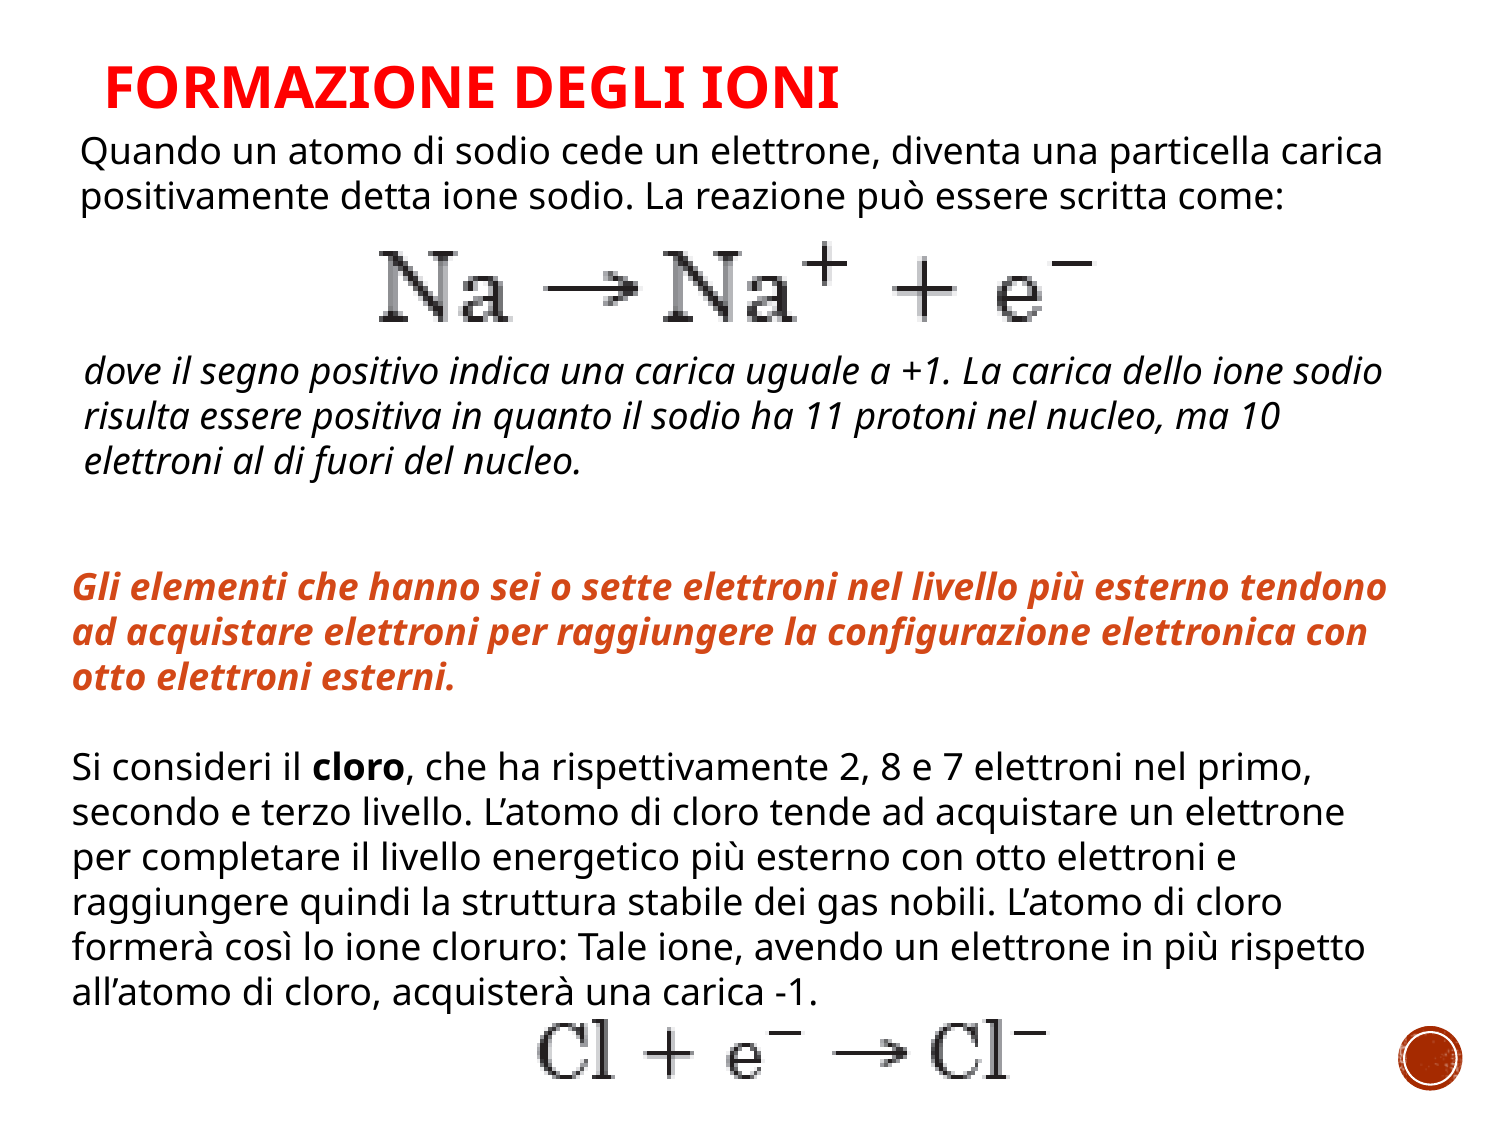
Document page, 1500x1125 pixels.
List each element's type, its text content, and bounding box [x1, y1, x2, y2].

text_box FORMAZIONE DEGLI IONI [88, 42, 1199, 128]
text_box dove il segno positivo indica una carica uguale a +1. La carica dello ione sodio risulta essere positiva in quanto il sodio ha 11 protoni nel nucleo, ma 10 elettroni al di fuori del nucleo. [68, 340, 1431, 535]
text_box Quando un atomo di sodio cede un elettrone, diventa una particella carica positivamente detta ione sodio. La reazione può essere scritta come: [64, 119, 1412, 270]
text_box Gli elementi che hanno sei o sette elettroni nel livello più esterno tendono ad acquistare elettroni per raggiungere la configurazione elettronica con otto elettroni esterni. Si consideri il cloro, che ha rispettivamente 2, 8 e 7 elettroni nel primo, secondo e terzo livello. L’atomo di cloro tende ad acquistare un elettrone per completare il livello energetico più esterno con otto elettroni e raggiungere quindi la struttura stabile dei gas nobili. L’atomo di cloro formerà così lo ione cloruro: Tale ione, avendo un elettrone in più rispetto all’atomo di cloro, acquisterà una carica -1. [56, 555, 1419, 1021]
picture [537, 1019, 1050, 1079]
picture [379, 241, 1097, 322]
